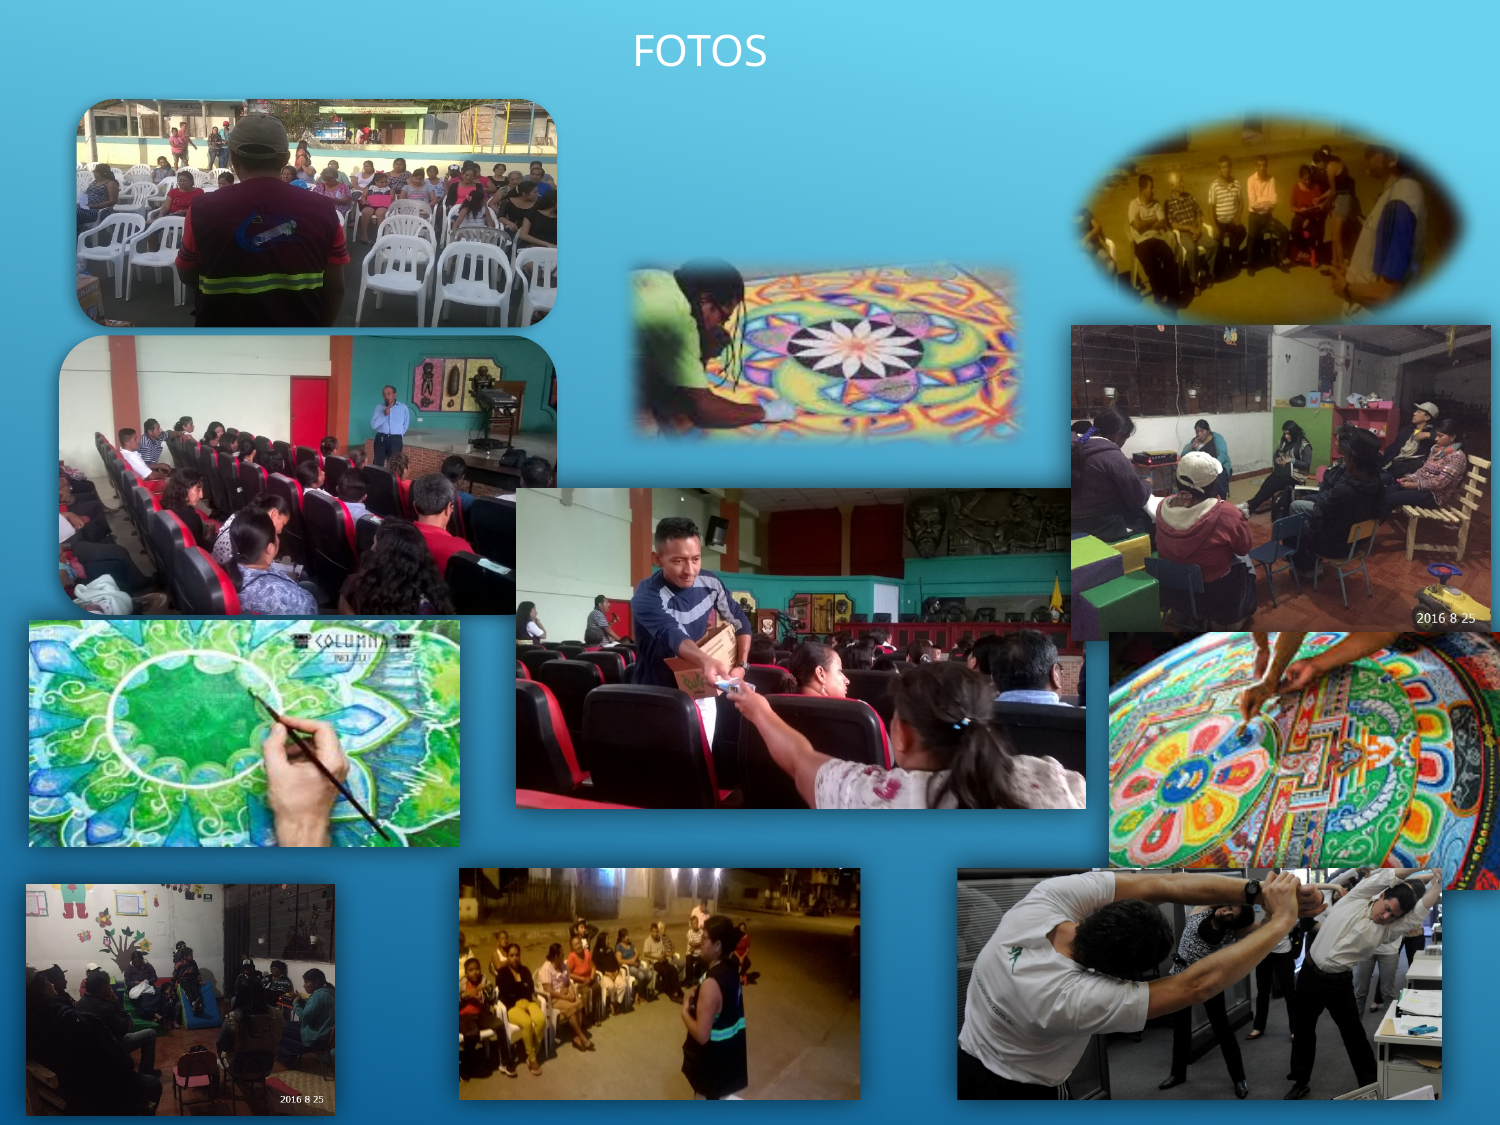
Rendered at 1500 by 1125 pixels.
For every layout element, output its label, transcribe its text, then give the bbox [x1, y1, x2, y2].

title FOTOS [617, 15, 928, 126]
picture [617, 250, 1033, 452]
picture [29, 620, 460, 847]
picture [76, 98, 558, 328]
picture [458, 868, 861, 1100]
picture [25, 884, 335, 1116]
picture [58, 98, 1500, 1100]
